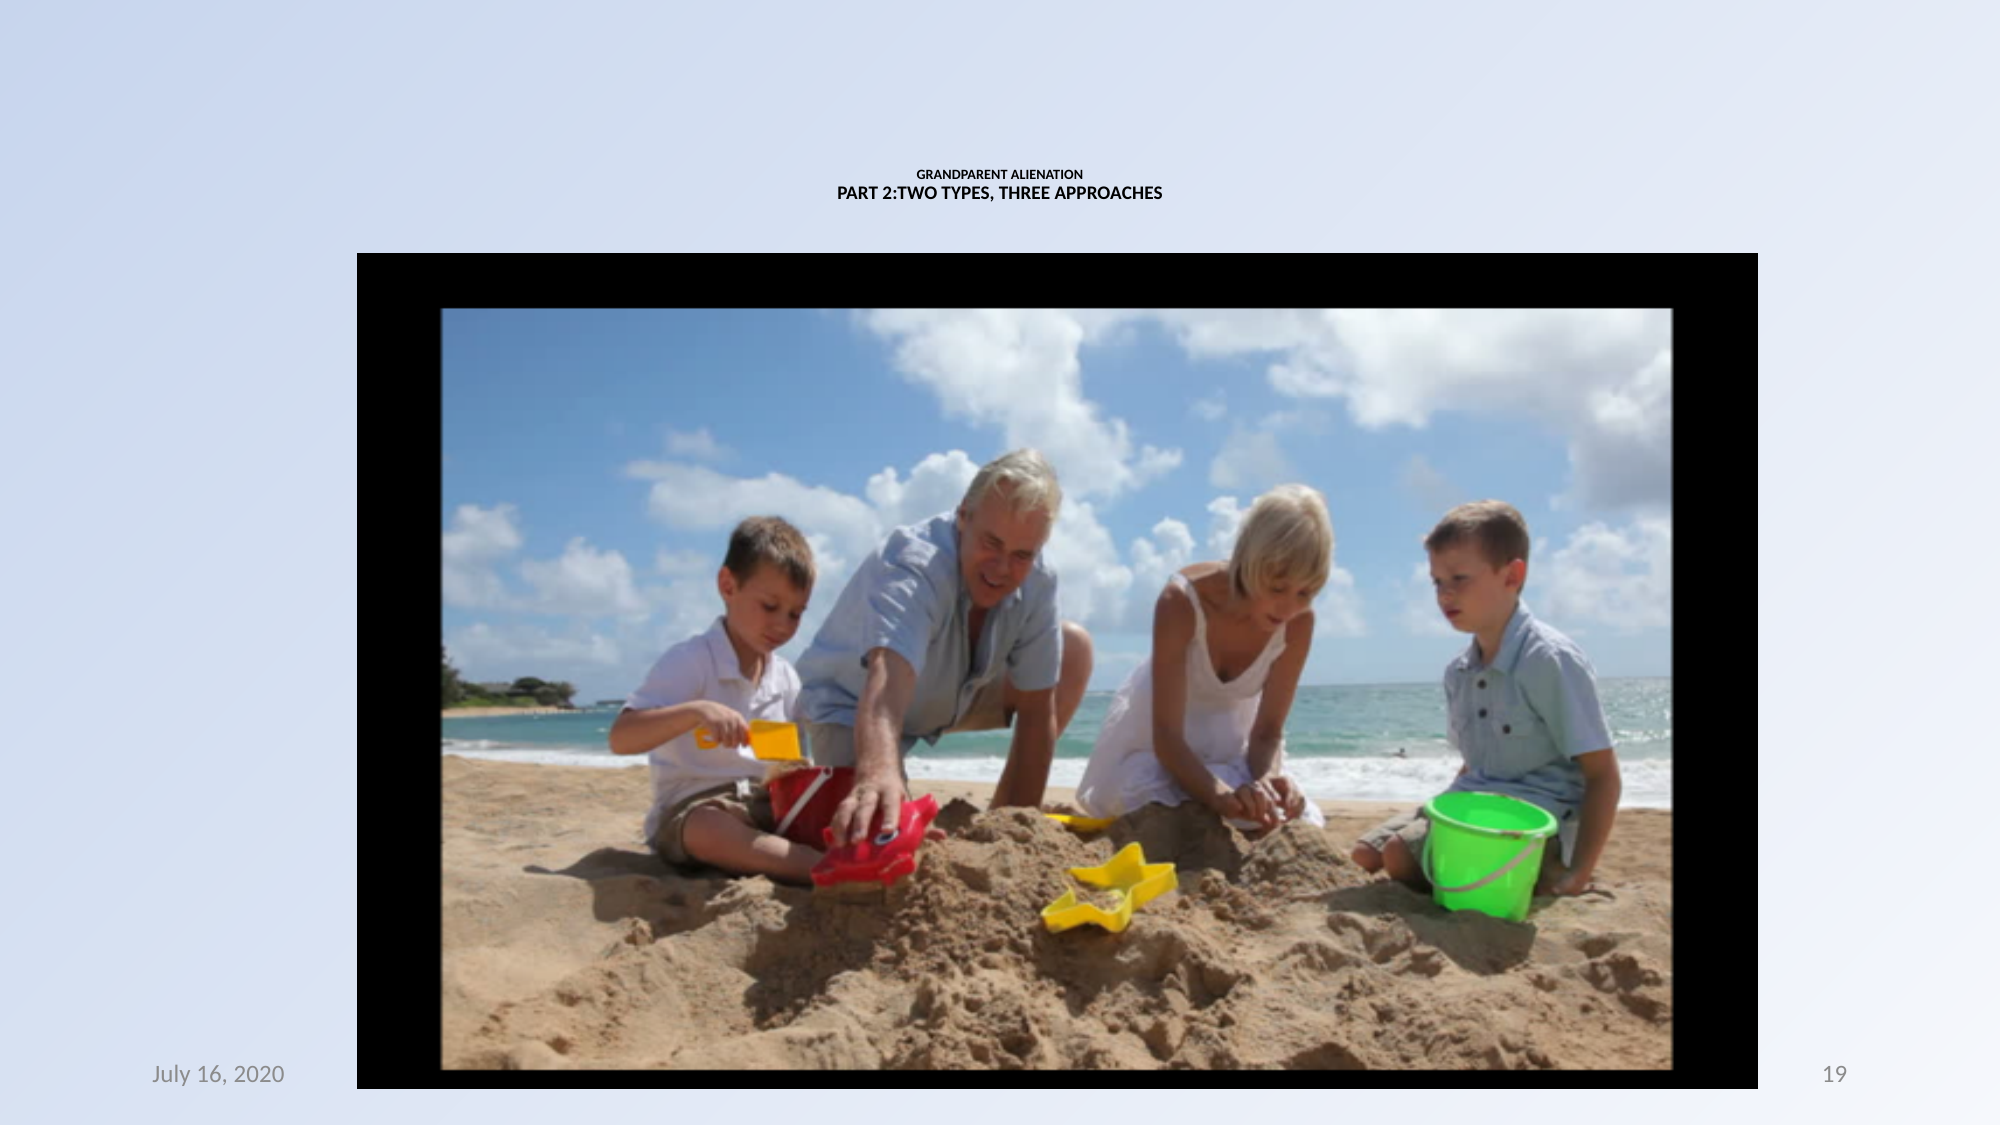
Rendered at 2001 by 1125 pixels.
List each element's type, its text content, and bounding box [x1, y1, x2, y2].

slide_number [137, 1042, 588, 1103]
title GRANDPARENT ALIENATION PART 2:TWO TYPES, THREE APPROACHES [137, 82, 1863, 279]
slide_number 19 [1412, 1042, 1863, 1103]
picture [357, 253, 1758, 1089]
